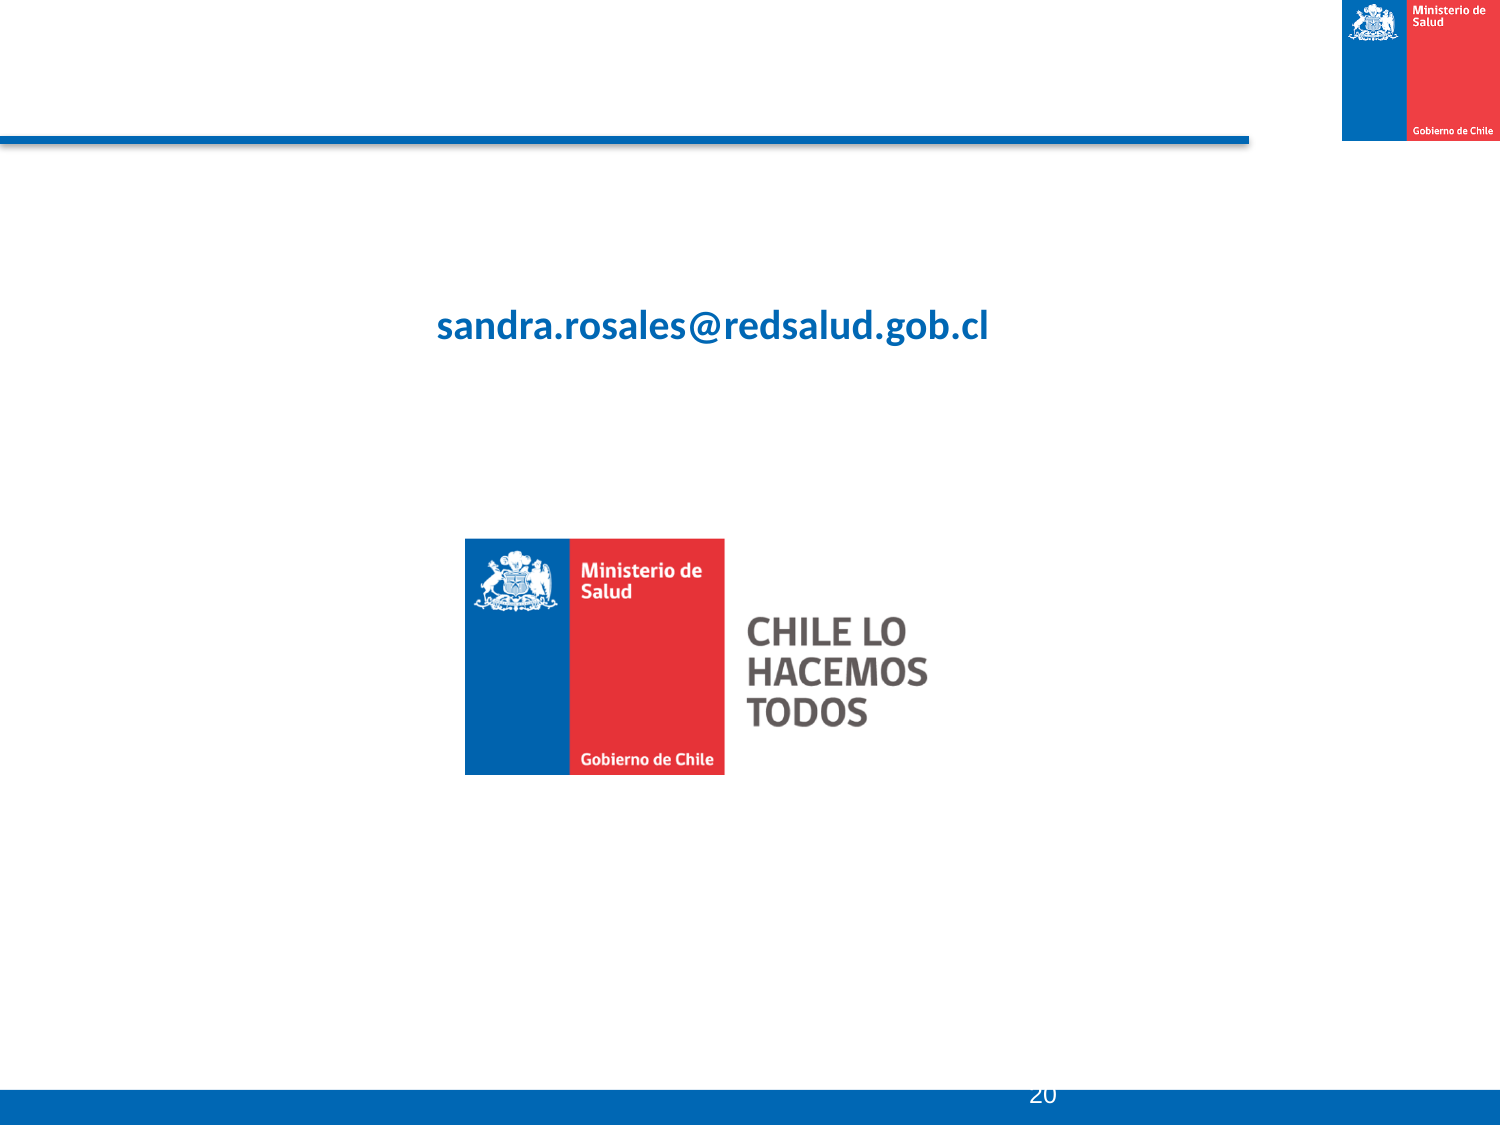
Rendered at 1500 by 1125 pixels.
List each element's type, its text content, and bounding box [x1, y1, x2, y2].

text_box sandra.rosales@redsalud.gob.cl [128, 290, 1298, 356]
slide_number 20 [1014, 1070, 1365, 1103]
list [465, 538, 952, 776]
picture [1342, 0, 1500, 141]
